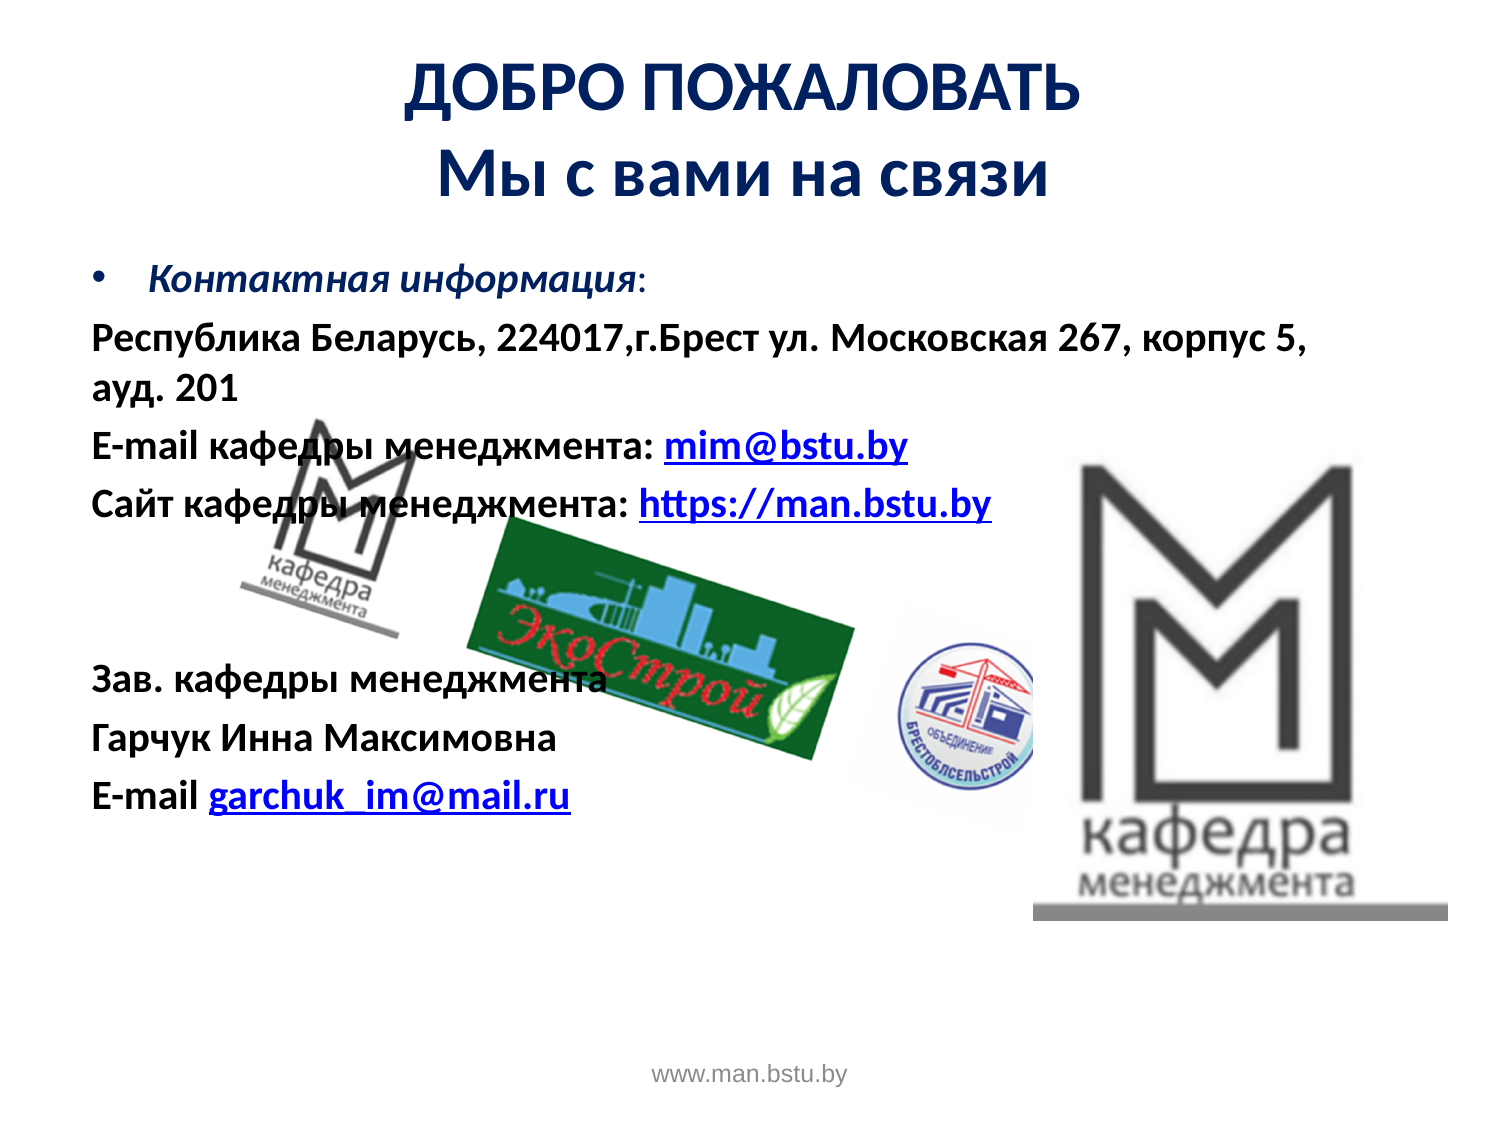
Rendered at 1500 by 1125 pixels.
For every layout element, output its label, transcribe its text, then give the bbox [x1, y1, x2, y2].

picture [229, 432, 1448, 921]
footer www.man.bstu.by [512, 1042, 988, 1103]
list Контактная информация: Республика Беларусь, 224017,г.Брест ул. Московская 267, корпус 5, ауд. 201 E-mail кафедры менеджмента: mim@bstu.by Сайт кафедры менеджмента: https://man.bstu.by Зав. кафедры менеджмента Гарчук Инна Максимовна E-mail garchuk_im@mail.ru [76, 243, 1365, 986]
title ДОБРО ПОЖАЛОВАТЬ Мы с вами на связи [76, 30, 1427, 219]
